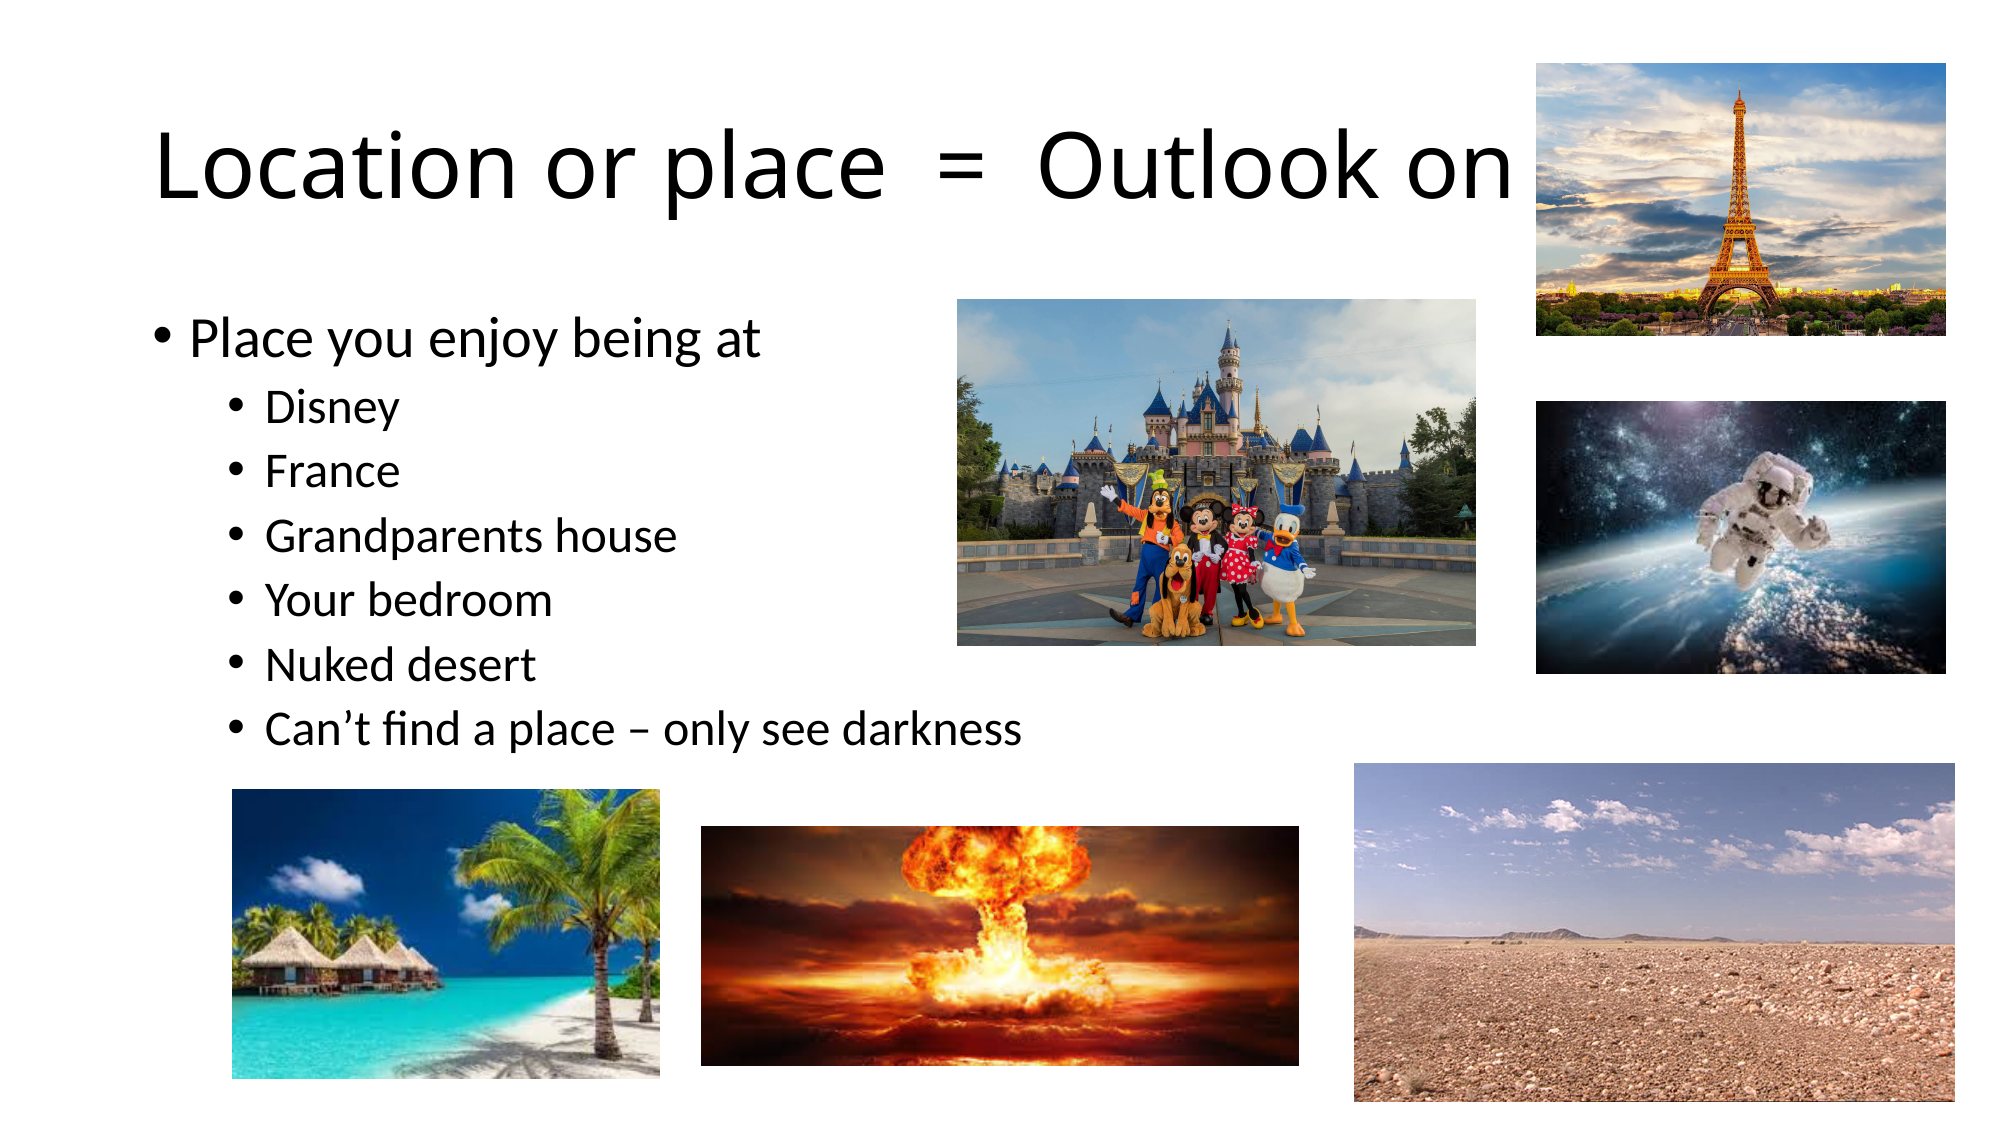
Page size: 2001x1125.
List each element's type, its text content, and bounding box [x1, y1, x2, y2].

picture [232, 789, 660, 1079]
picture [1536, 63, 1946, 336]
title Location or place = Outlook on Life [137, 59, 1863, 278]
picture [1354, 763, 1955, 1102]
picture [701, 826, 1299, 1066]
list Place you enjoy being at Disney France Grandparents house Your bedroom Nuked desert Can’t find a place – only see darkness [137, 299, 1863, 1014]
picture [1536, 401, 1946, 674]
picture [957, 299, 1476, 646]
